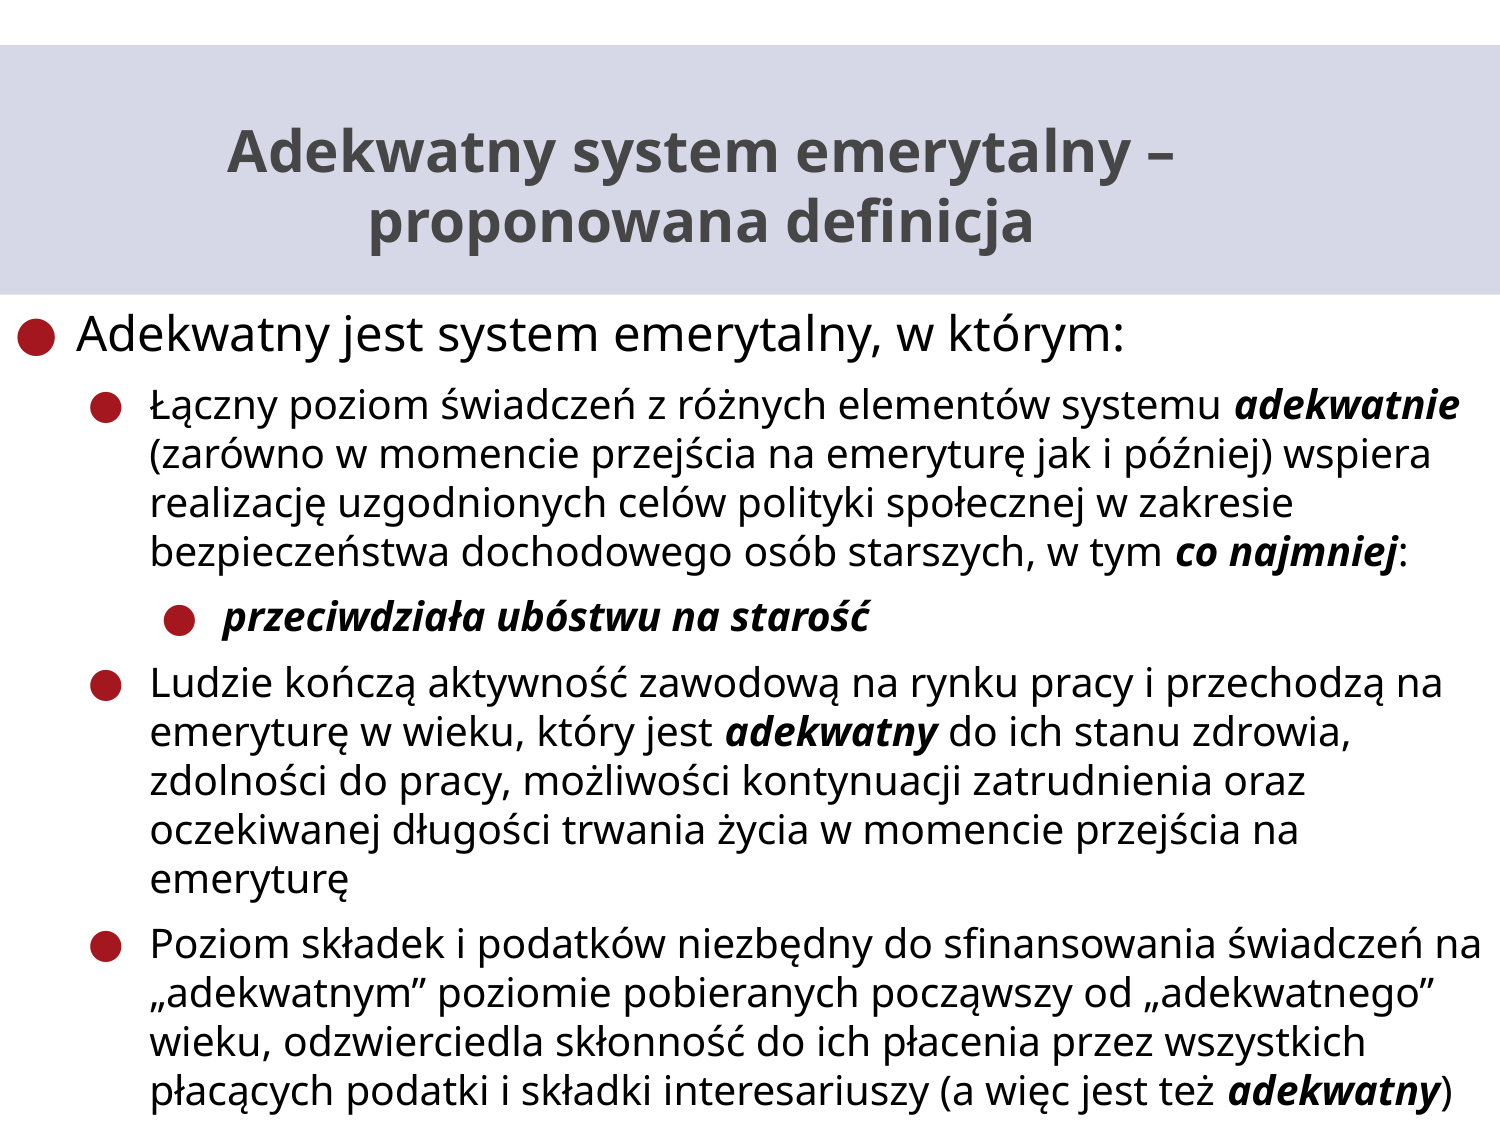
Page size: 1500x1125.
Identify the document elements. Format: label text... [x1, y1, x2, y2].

title Adekwatny system emerytalny – proponowana definicja [42, 44, 1362, 262]
list Adekwatny jest system emerytalny, w którym: Łączny poziom świadczeń z różnych elementów systemu adekwatnie (zarówno w momencie przejścia na emeryturę jak i później) wspiera realizację uzgodnionych celów polityki społecznej w zakresie bezpieczeństwa dochodowego osób starszych, w tym co najmniej: przeciwdziała ubóstwu na starość Ludzie kończą aktywność zawodową na rynku pracy i przechodzą na emeryturę w wieku, który jest adekwatny do ich stanu zdrowia, zdolności do pracy, możliwości kontynuacji zatrudnienia oraz oczekiwanej długości trwania życia w momencie przejścia na emeryturę Poziom składek i podatków niezbędny do sfinansowania świadczeń na „adekwatnym” poziomie pobieranych począwszy od „adekwatnego” wieku, odzwierciedla skłonność do ich płacenia przez wszystkich płacących podatki i składki interesariuszy (a więc jest też adekwatny) [0, 290, 1500, 1125]
